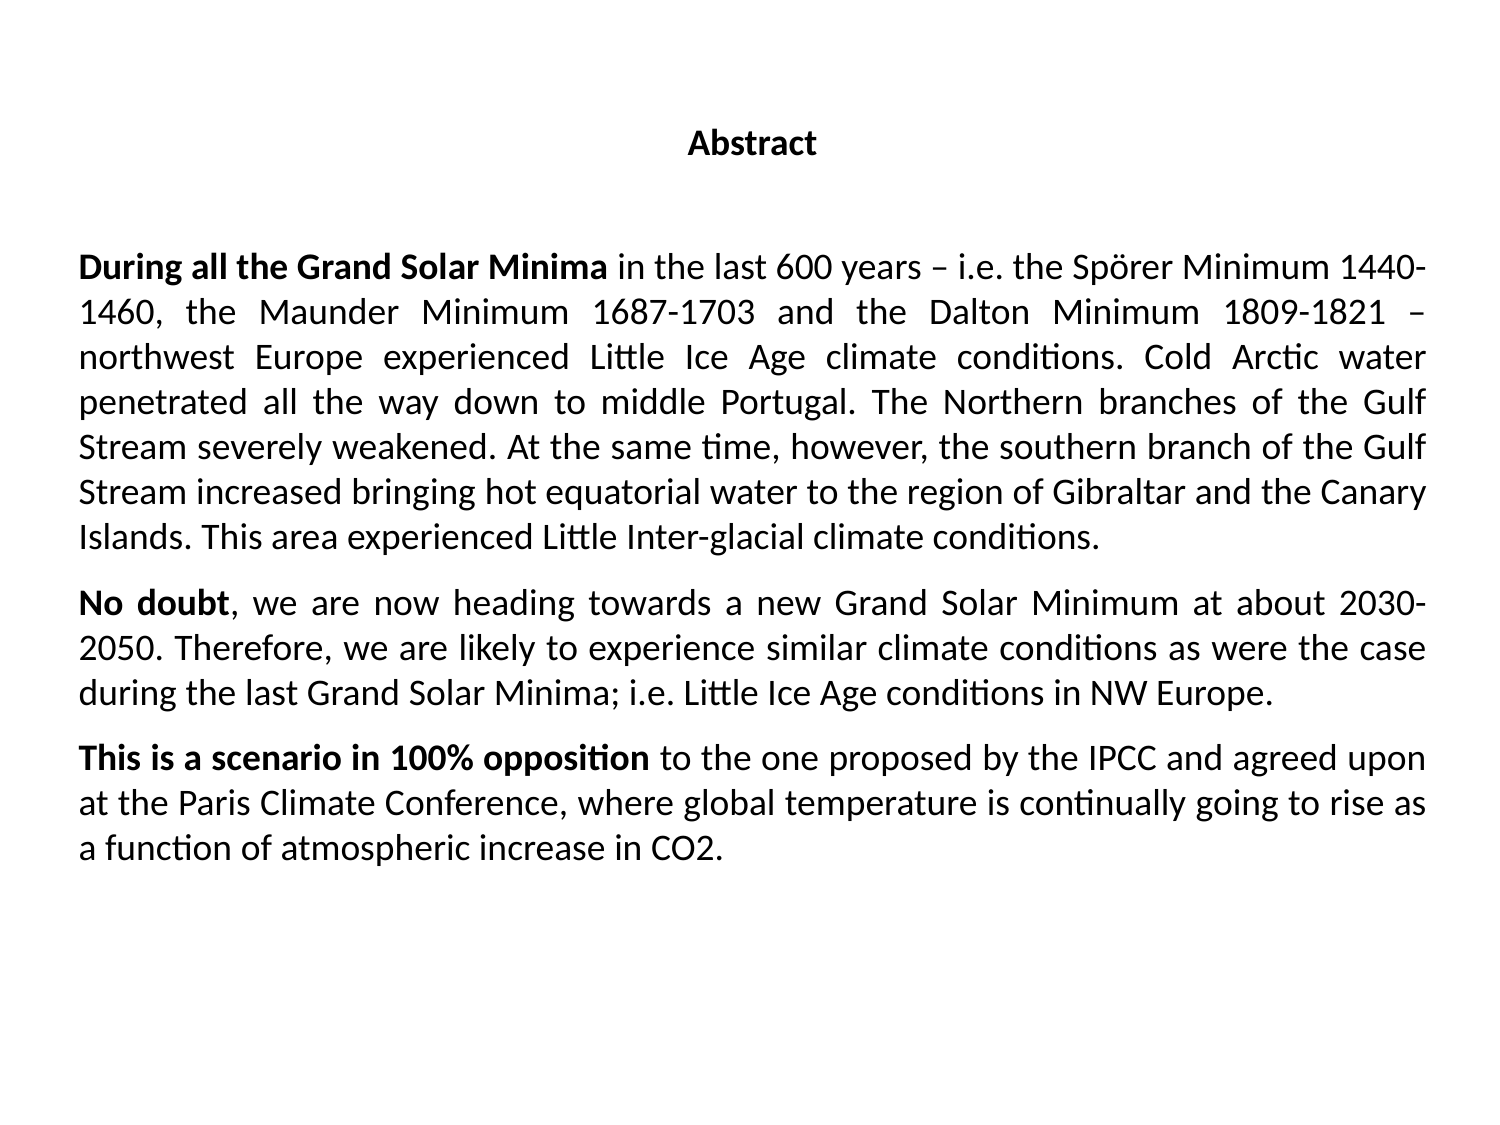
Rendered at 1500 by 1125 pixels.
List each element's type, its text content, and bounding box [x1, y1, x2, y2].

text_box Abstract During all the Grand Solar Minima in the last 600 years – i.e. the Spörer Minimum 1440-1460, the Maunder Minimum 1687-1703 and the Dalton Minimum 1809-1821 – northwest Europe experienced Little Ice Age climate conditions. Cold Arctic water penetrated all the way down to middle Portugal. The Northern branches of the Gulf Stream severely weakened. At the same time, however, the southern branch of the Gulf Stream increased bringing hot equatorial water to the region of Gibraltar and the Canary Islands. This area experienced Little Inter-glacial climate conditions. No doubt, we are now heading towards a new Grand Solar Minimum at about 2030-2050. Therefore, we are likely to experience similar climate conditions as were the case during the last Grand Solar Minima; i.e. Little Ice Age conditions in NW Europe. This is a scenario in 100% opposition to the one proposed by the IPCC and agreed upon at the Paris Climate Conference, where global temperature is continually going to rise as a function of atmospheric increase in CO2. [63, 110, 1442, 920]
